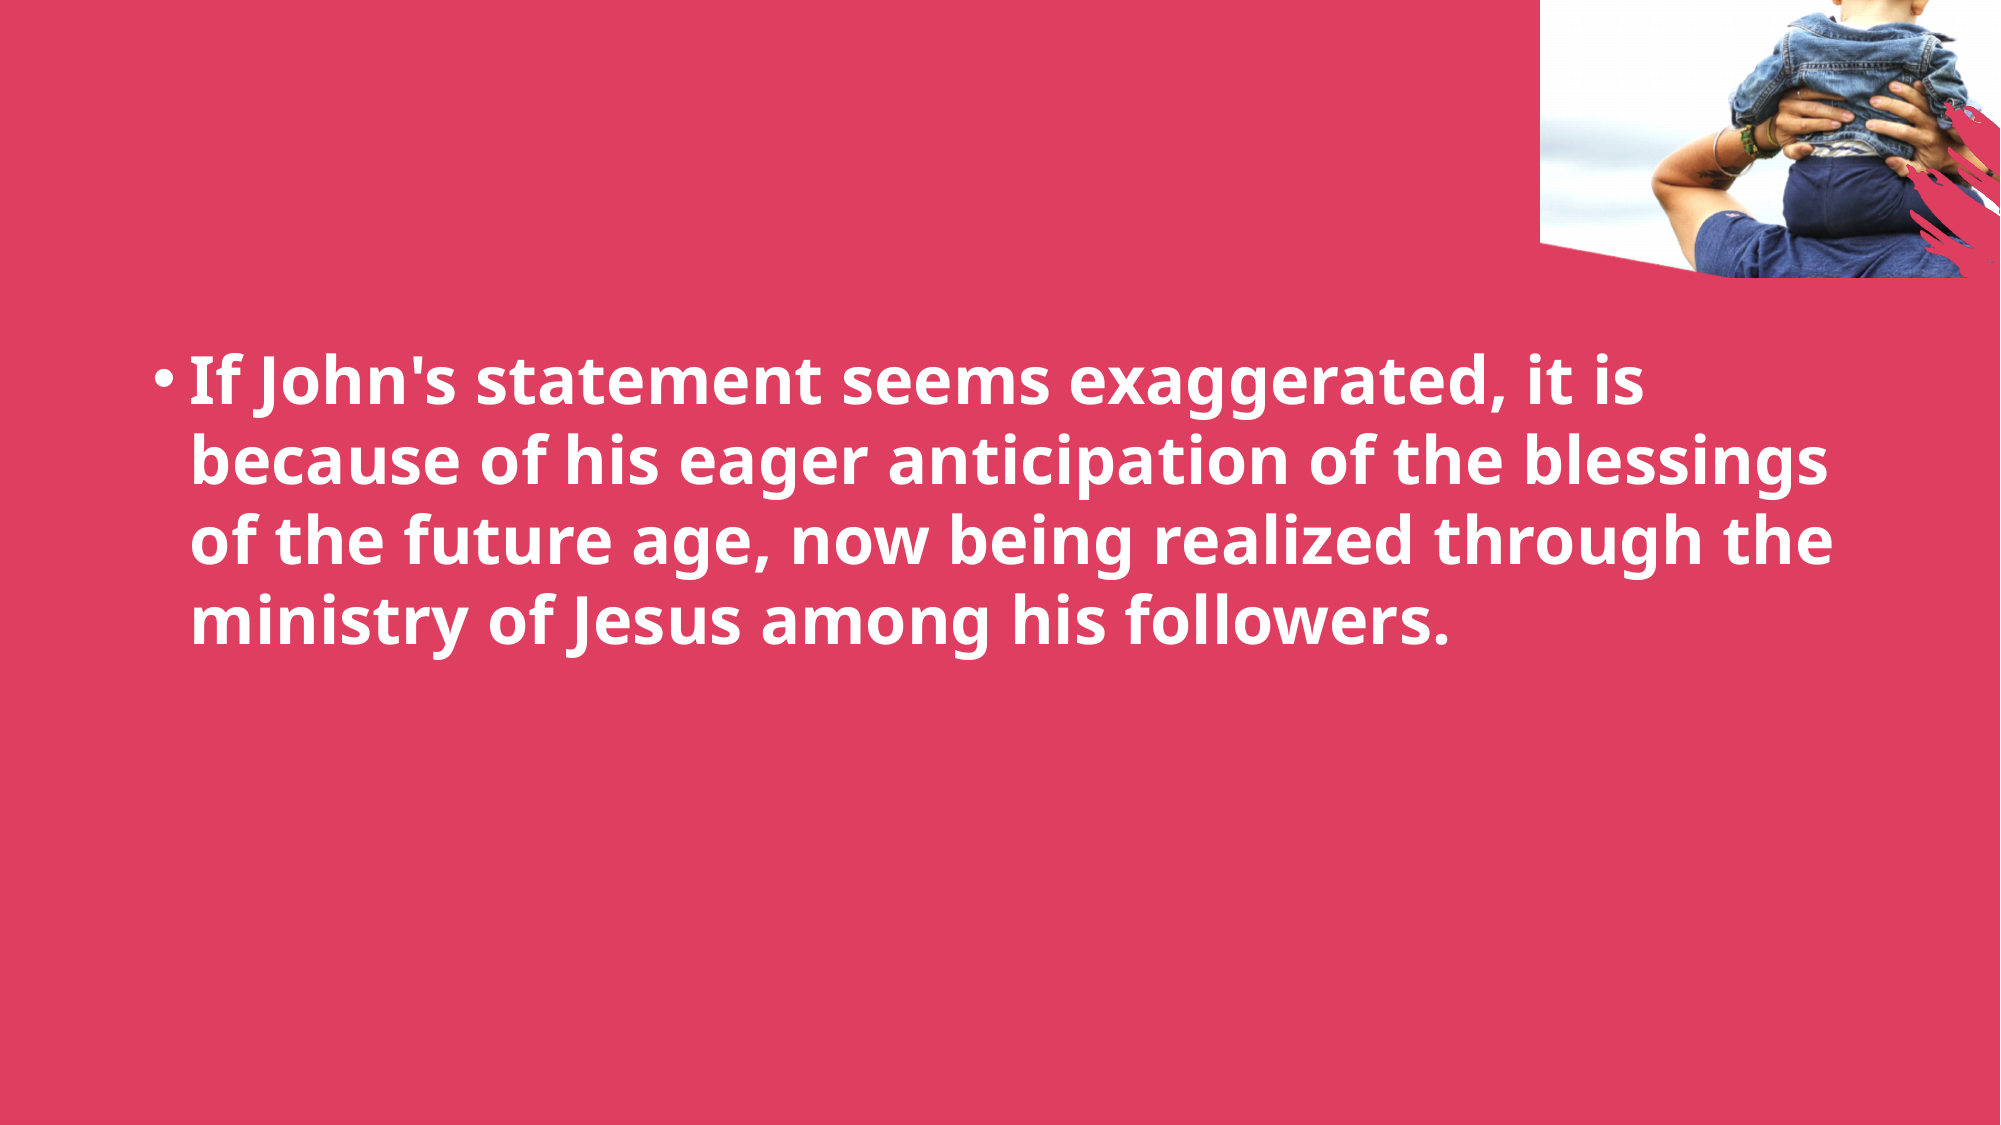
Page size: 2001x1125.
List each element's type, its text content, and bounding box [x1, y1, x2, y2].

list If John's statement seems exaggerated, it is because of his eager anticipation of the blessings of the future age, now being realized through the ministry of Jesus among his followers. [137, 329, 1863, 1013]
picture [1504, 0, 2000, 278]
